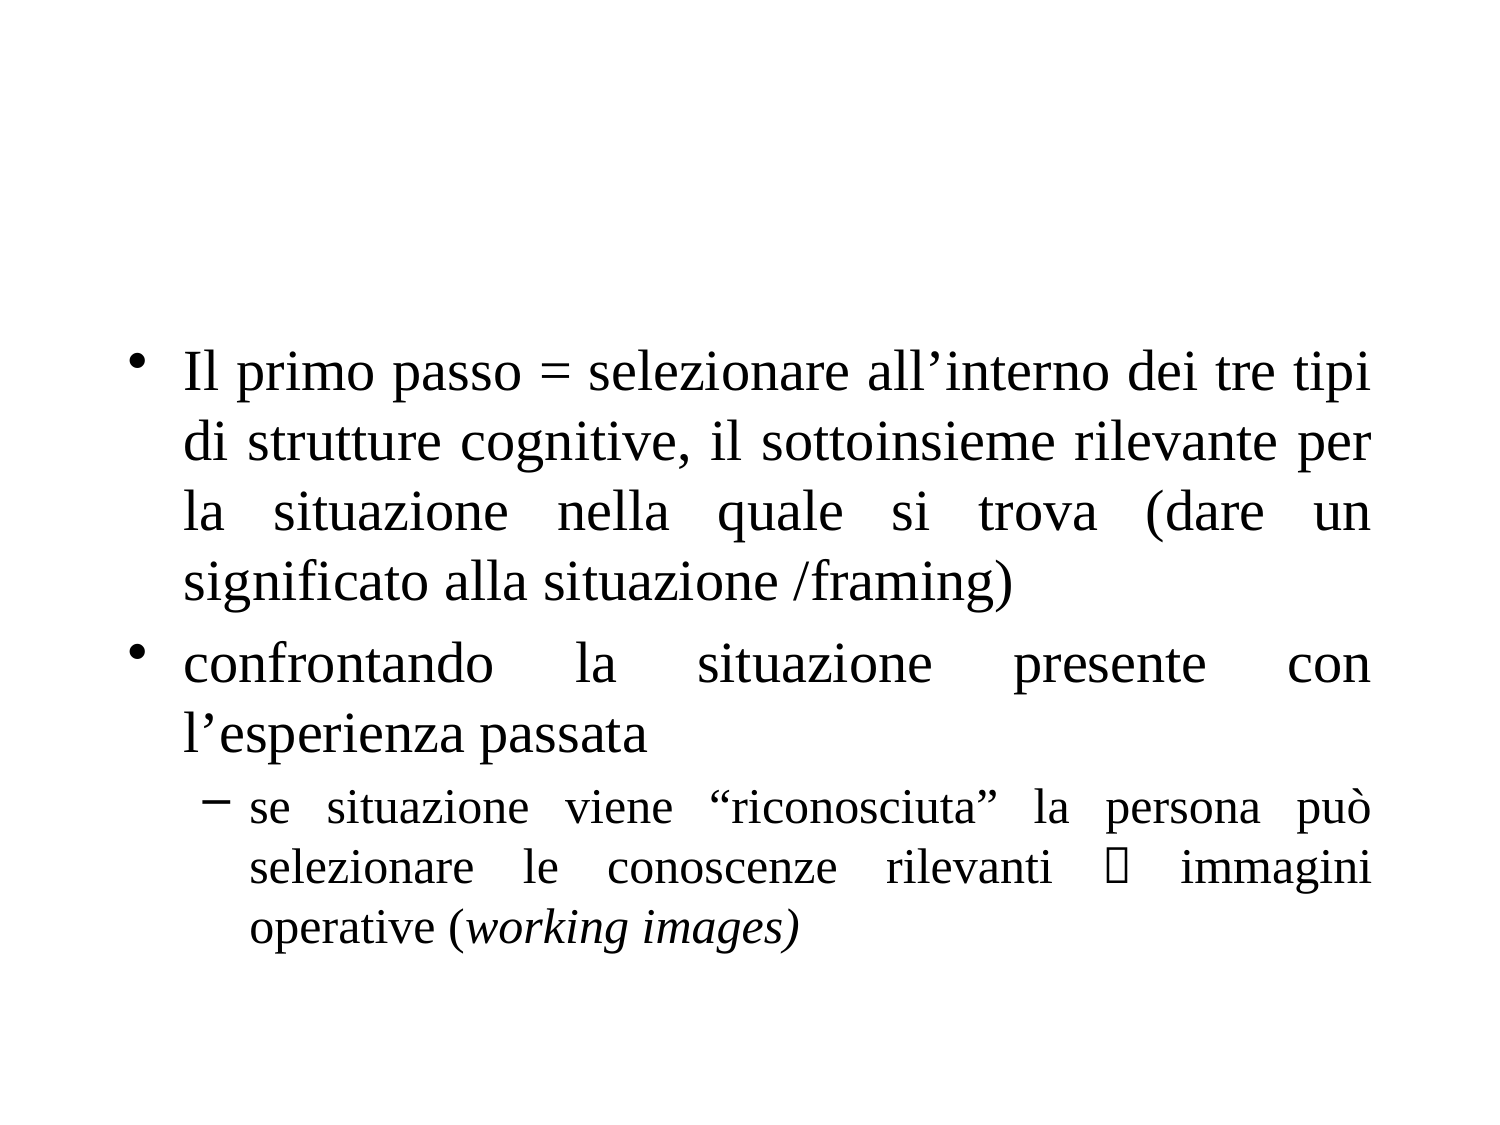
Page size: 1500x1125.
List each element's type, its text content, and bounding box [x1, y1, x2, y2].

list Il primo passo = selezionare all’interno dei tre tipi di strutture cognitive, il sottoinsieme rilevante per la situazione nella quale si trova (dare un significato alla situazione /framing) confrontando la situazione presente con l’esperienza passata se situazione viene “riconosciuta” la persona può selezionare le conoscenze rilevanti  immagini operative (working images) [112, 324, 1388, 1001]
